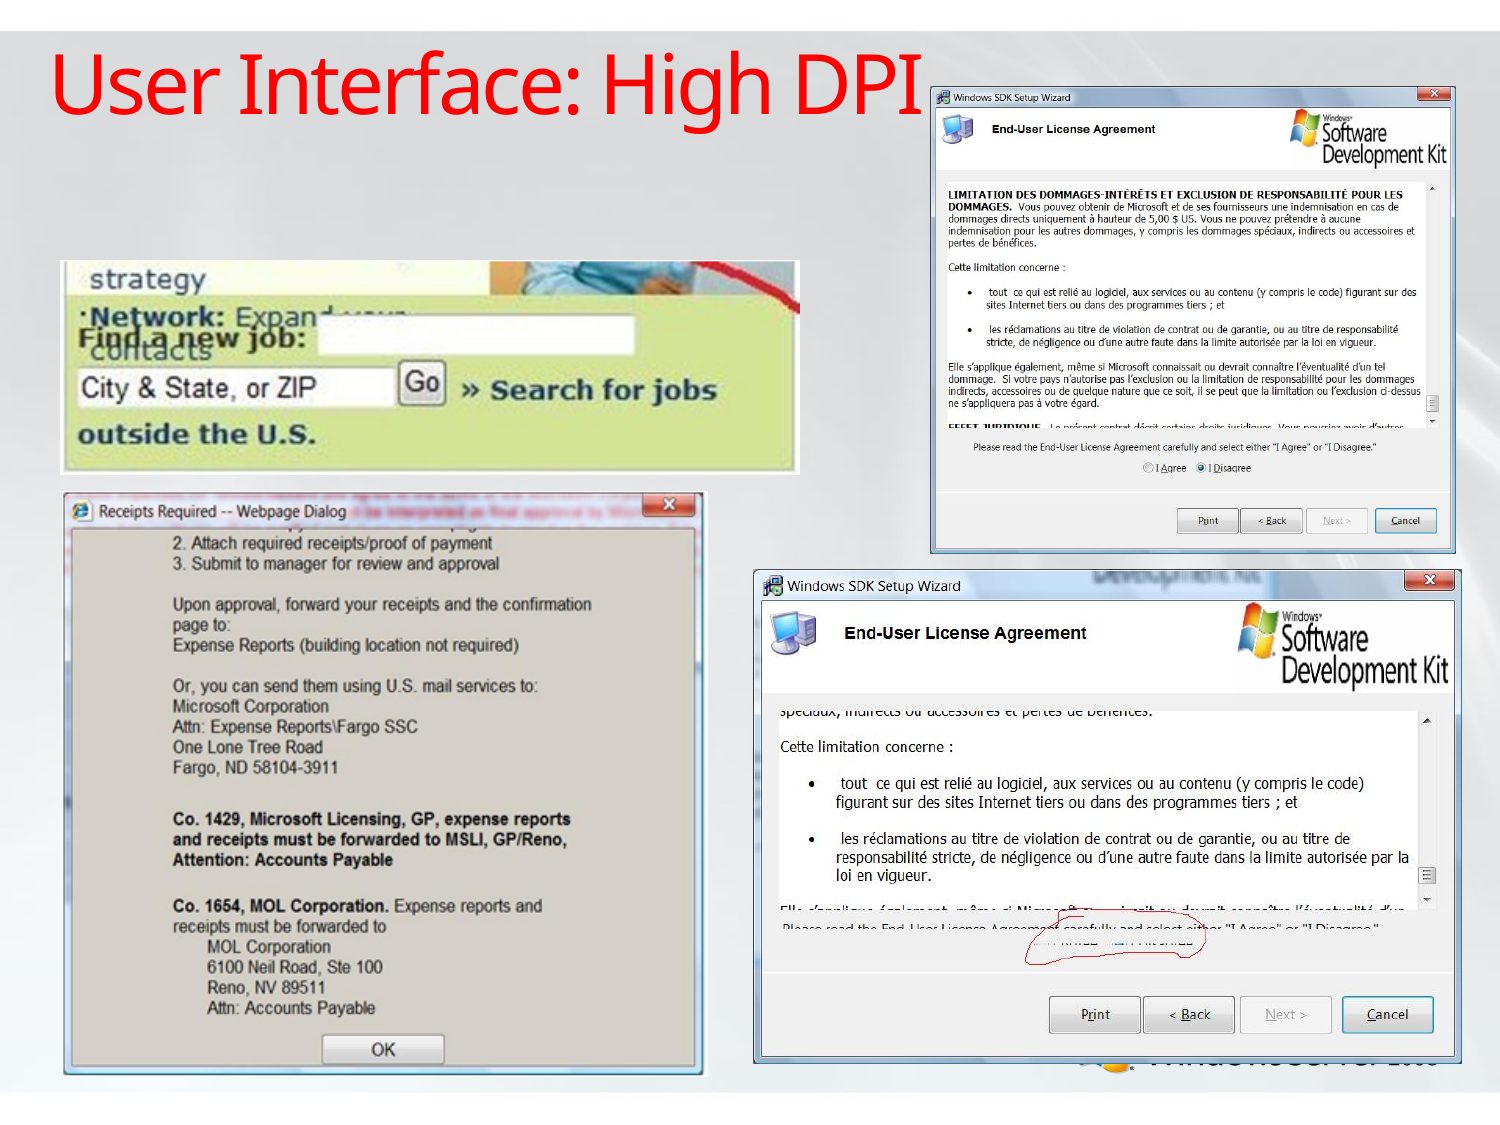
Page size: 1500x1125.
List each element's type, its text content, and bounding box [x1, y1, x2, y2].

picture [0, 0, 1500, 1125]
title User Interface: High DPI [48, 43, 1424, 166]
